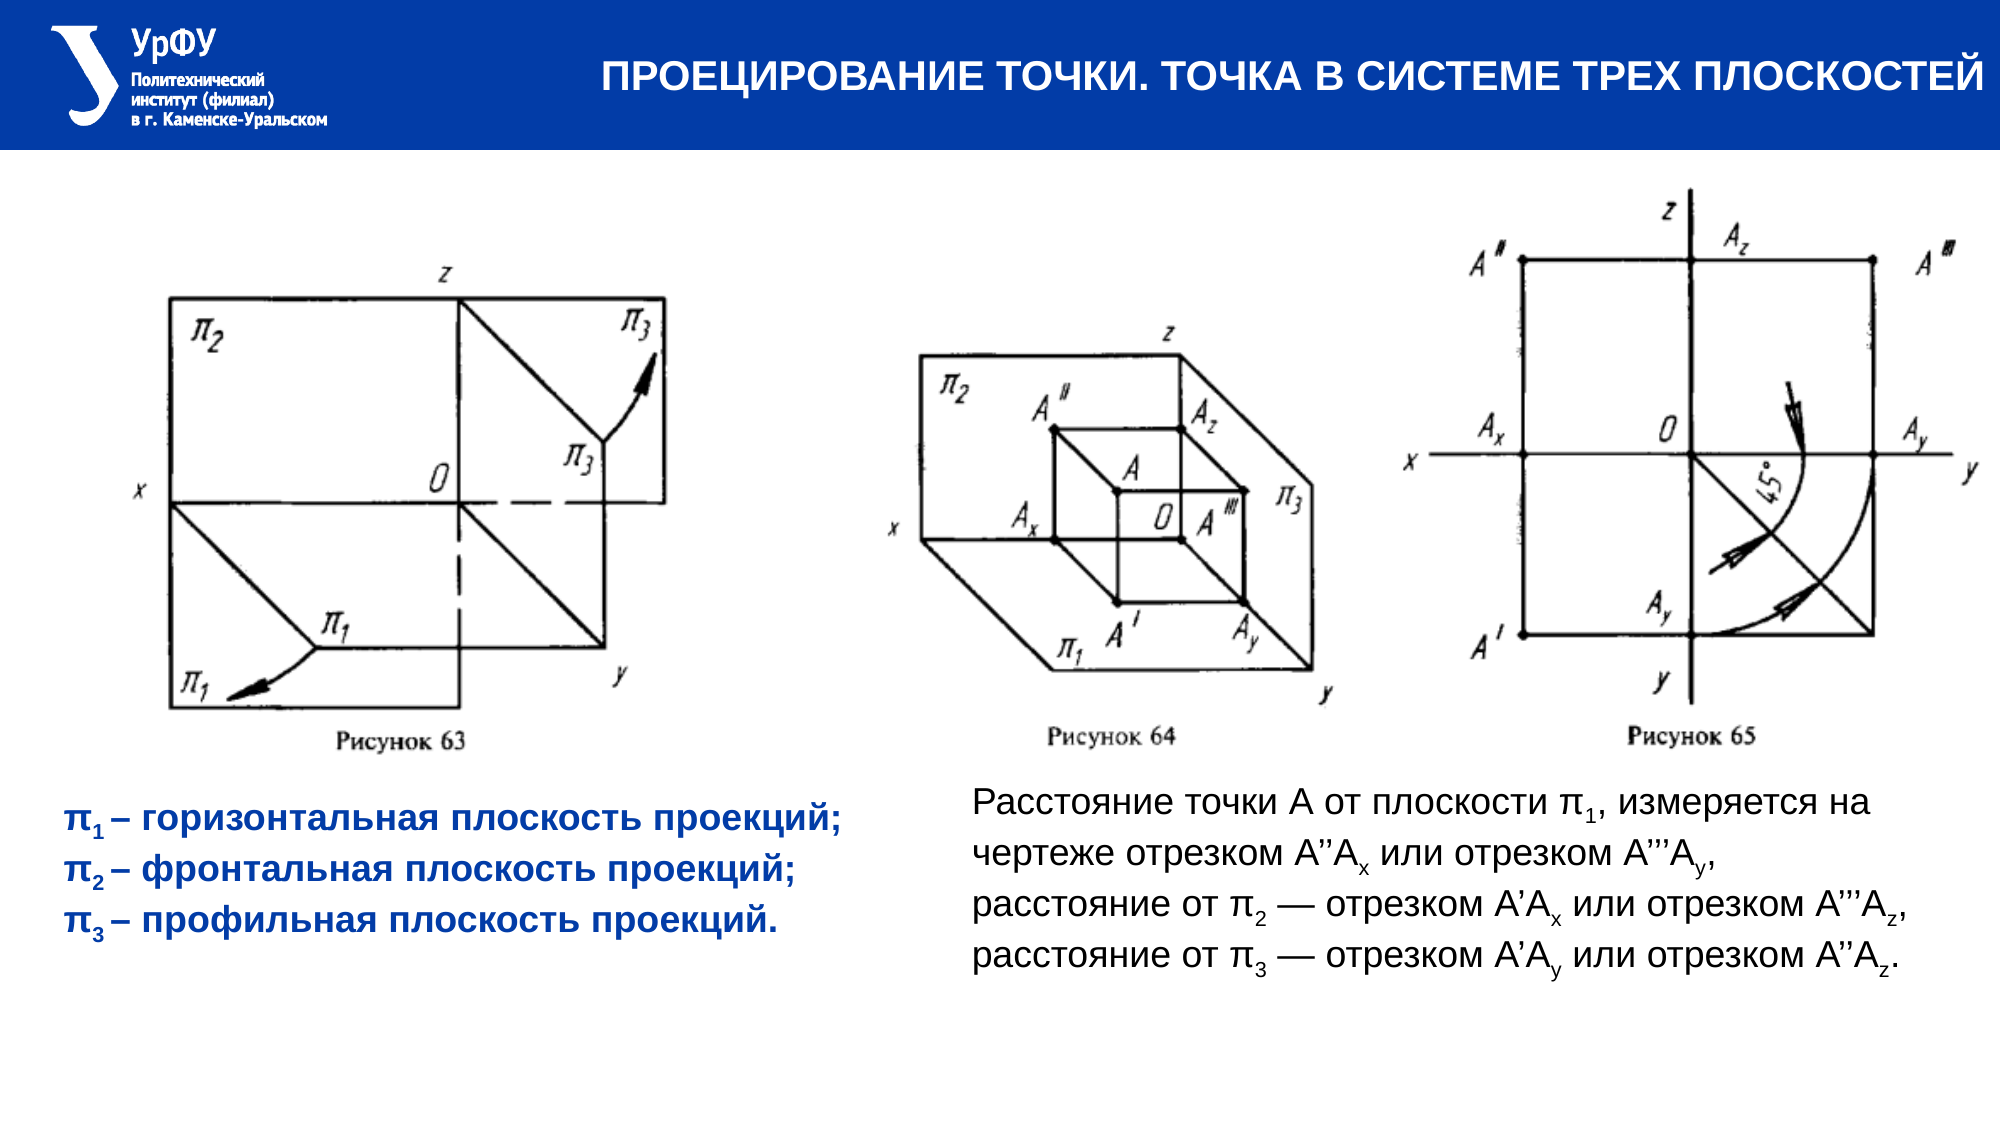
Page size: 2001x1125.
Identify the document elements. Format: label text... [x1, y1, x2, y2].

text_box Расстояние точки А от плоскости π1, измеряется на чертеже отрезком А’’Аx или отрезком А’’’Аy, расстояние от π2 — отрезком А’Аx или отрезком A’’’Az, расстояние от π3 — отрезком А’Ау или отрезком A’’Az. [957, 770, 1957, 989]
text_box π1 – горизонтальная плоскость проекций; π2 – фронтальная плоскость проекций; π3 – профильная плоскость проекций. [48, 785, 858, 954]
picture [98, 248, 712, 770]
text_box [0, 0, 2000, 150]
picture [852, 165, 2000, 770]
